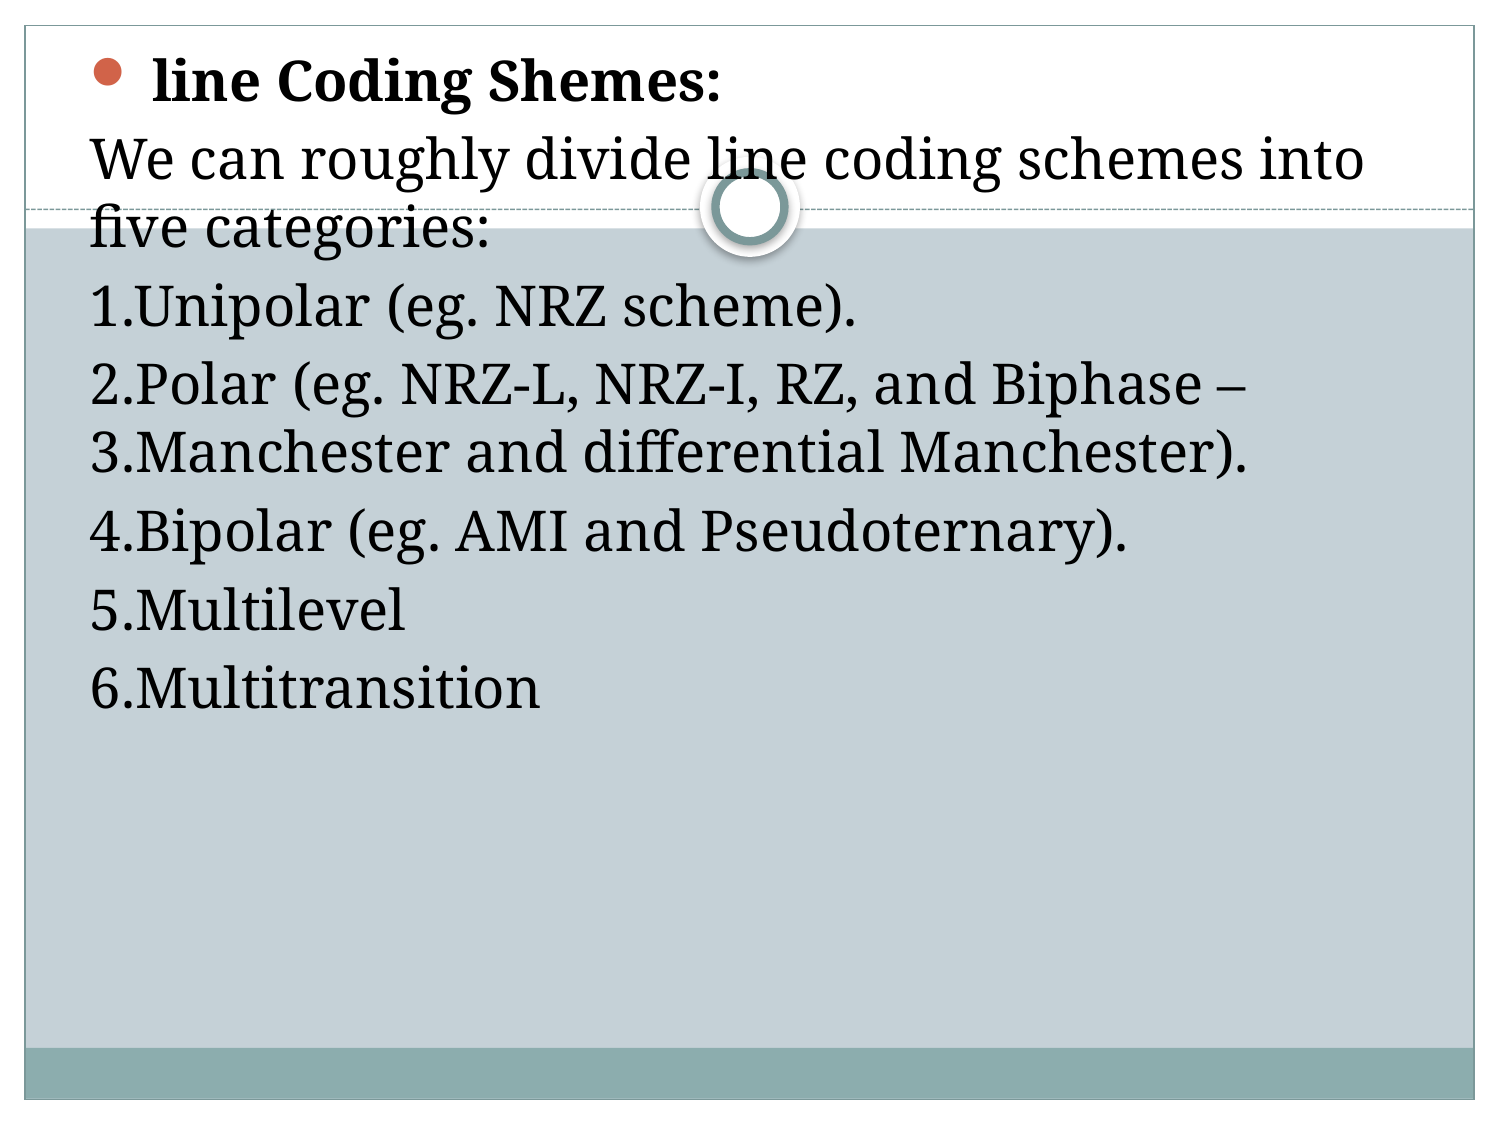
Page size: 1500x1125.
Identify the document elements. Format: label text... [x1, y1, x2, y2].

list line Coding Shemes: We can roughly divide line coding schemes into five categories: 1.Unipolar (eg. NRZ scheme). 2.Polar (eg. NRZ-L, NRZ-I, RZ, and Biphase – 3.Manchester and differential Manchester). 4.Bipolar (eg. AMI and Pseudoternary). 5.Multilevel 6.Multitransition [75, 37, 1425, 1125]
